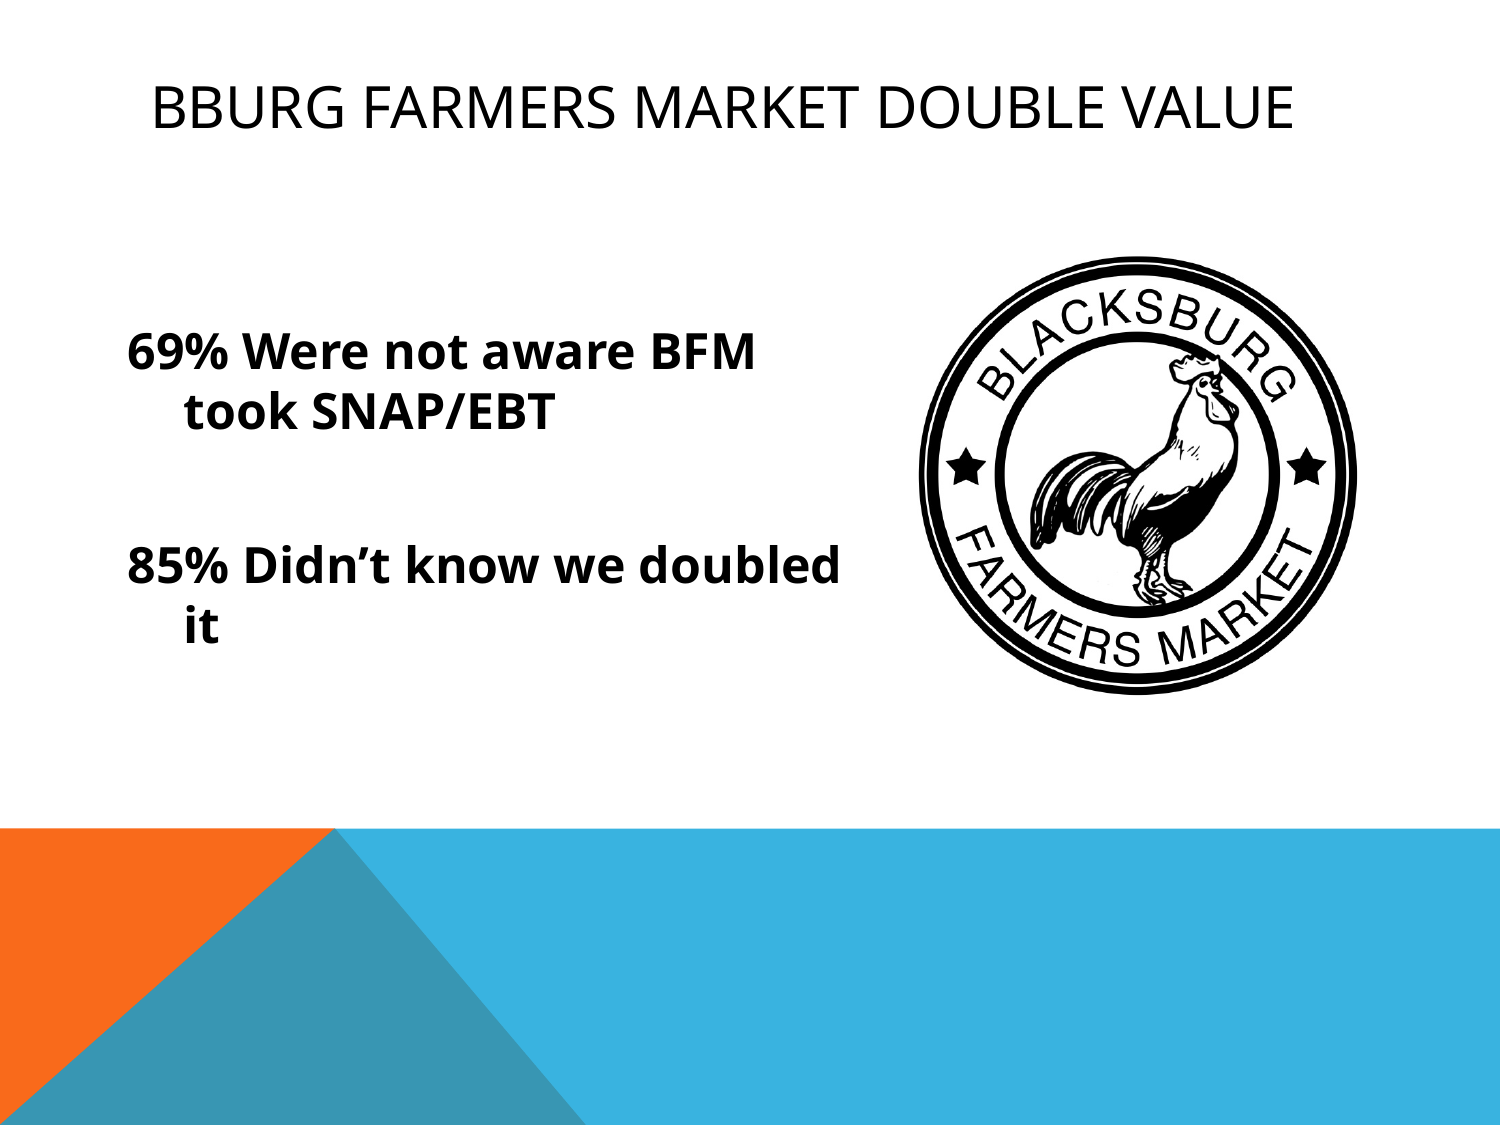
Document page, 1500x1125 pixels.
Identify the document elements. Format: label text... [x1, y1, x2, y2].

list 69% Were not aware BFM took SNAP/EBT 85% Didn’t know we doubled it [112, 312, 900, 738]
picture [899, 237, 1376, 713]
title Bburg farmers market double value [135, 60, 1369, 150]
